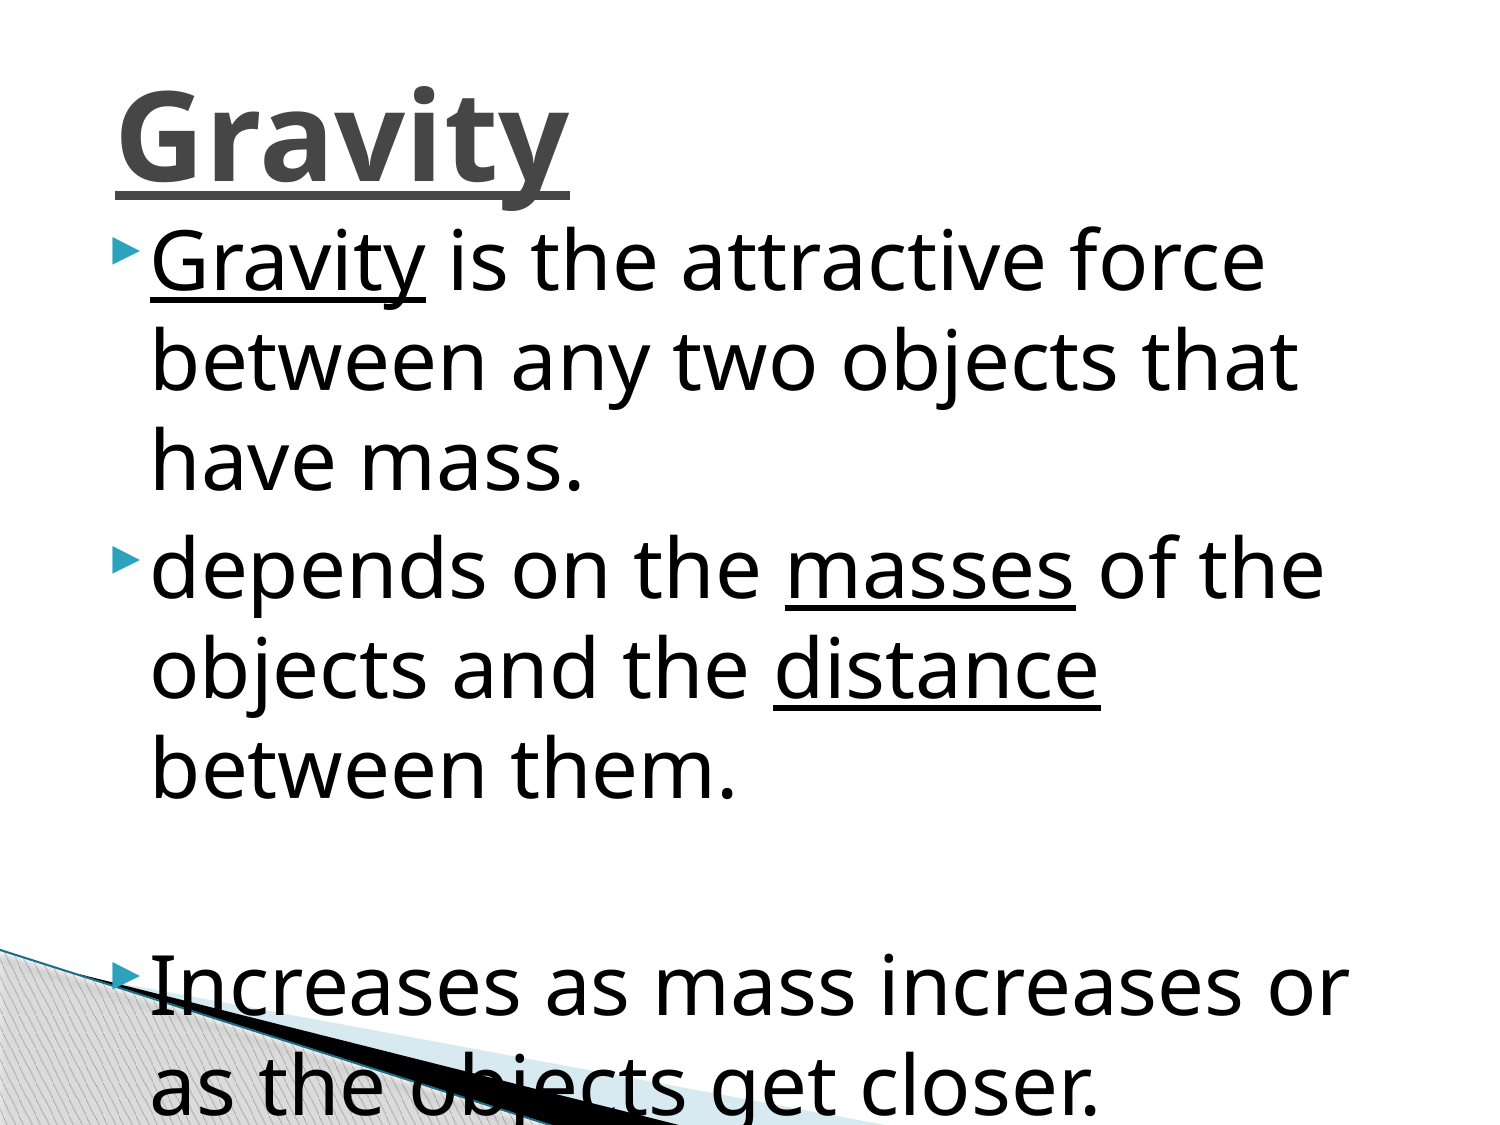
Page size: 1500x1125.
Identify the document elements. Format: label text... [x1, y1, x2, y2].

title Gravity [99, 37, 1450, 225]
list Gravity is the attractive force between any two objects that have mass. depends on the masses of the objects and the distance between them. Increases as mass increases or as the objects get closer. [75, 200, 1425, 943]
